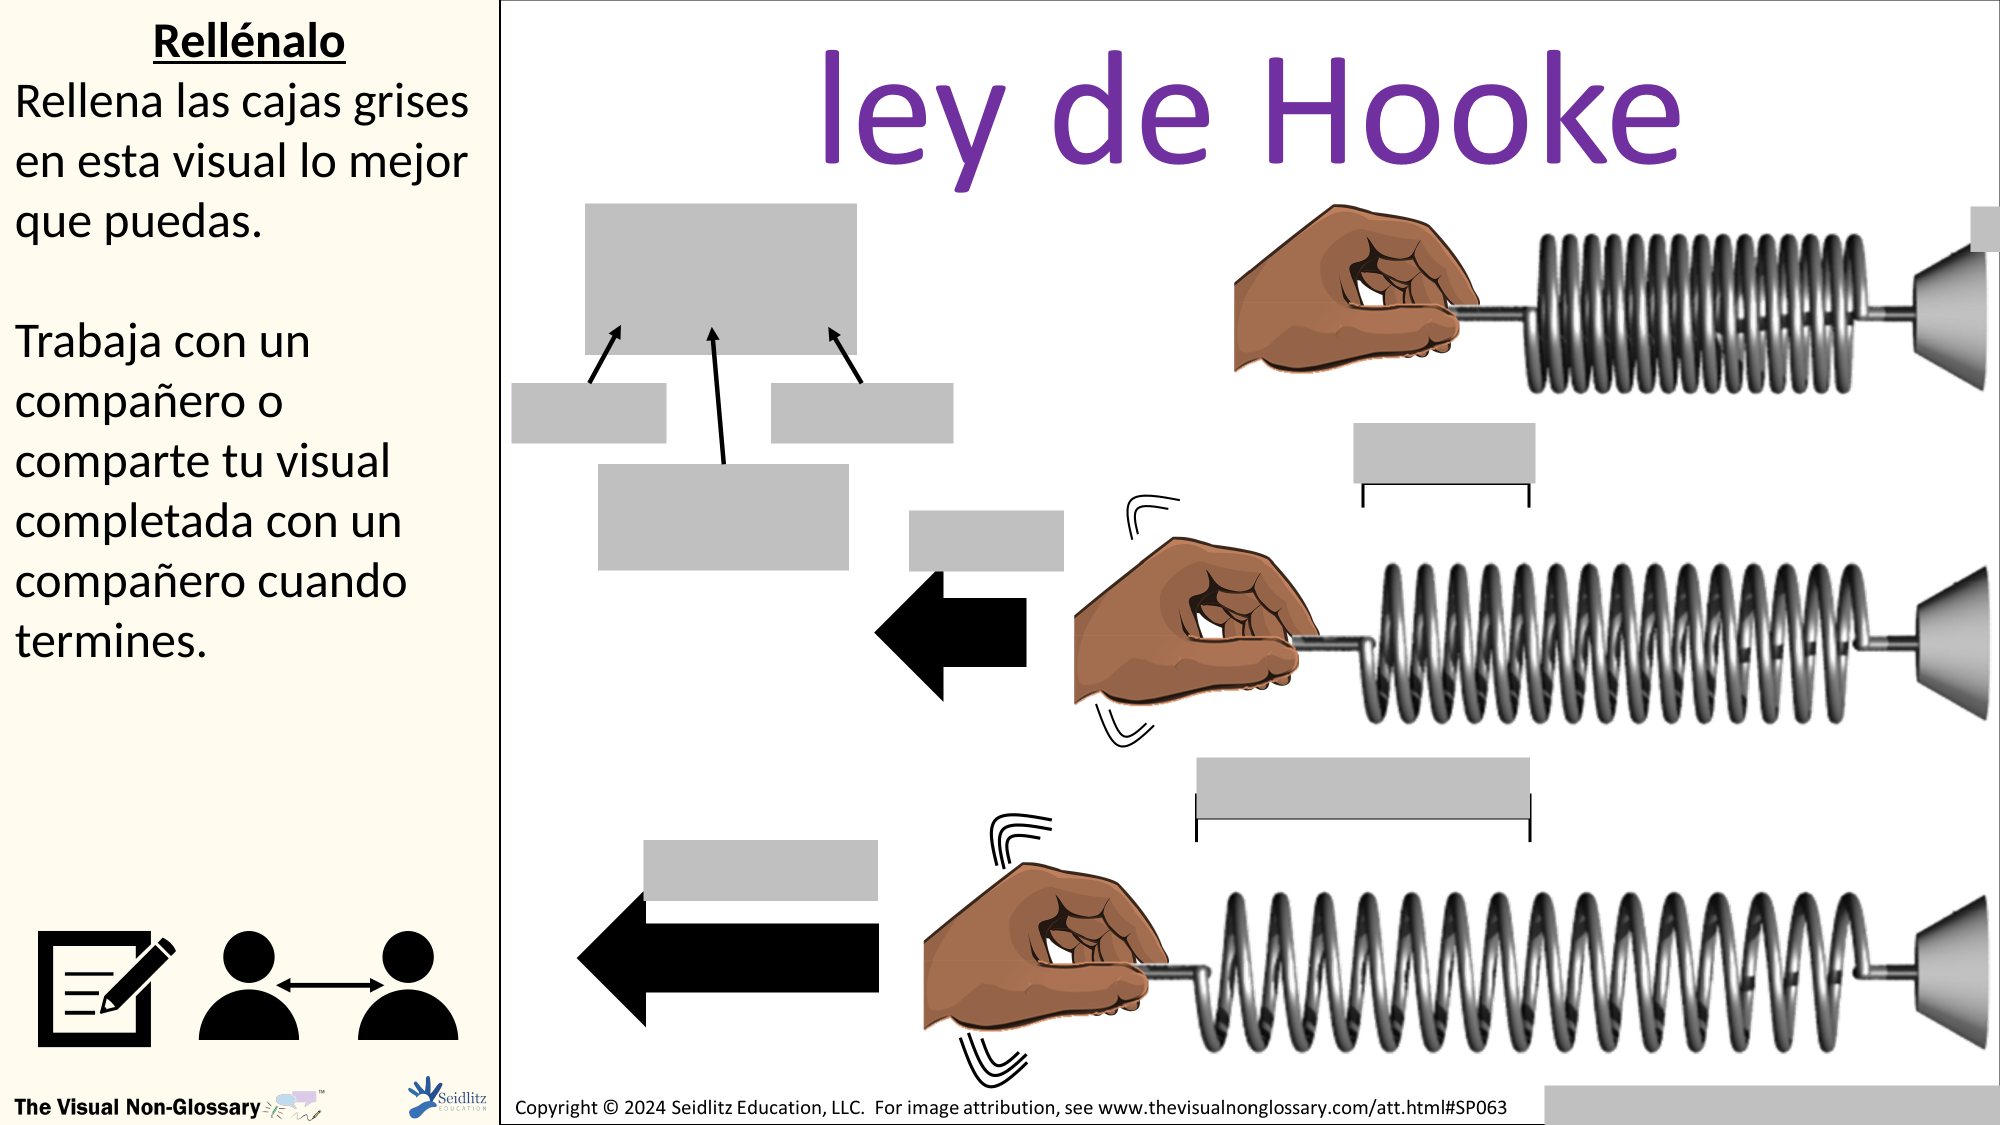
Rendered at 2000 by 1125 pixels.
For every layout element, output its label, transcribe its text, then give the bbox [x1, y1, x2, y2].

picture [499, 0, 2000, 1125]
text_box Rellena las cajas grises en esta visual lo mejor que puedas. Trabaja con un compañero o comparte tu visual completada con un compañero cuando termines. [0, 59, 494, 675]
picture [38, 920, 176, 1058]
text_box Rellénalo [138, 0, 362, 59]
picture [0, 1084, 328, 1125]
picture [194, 931, 463, 1040]
picture [403, 1073, 495, 1125]
